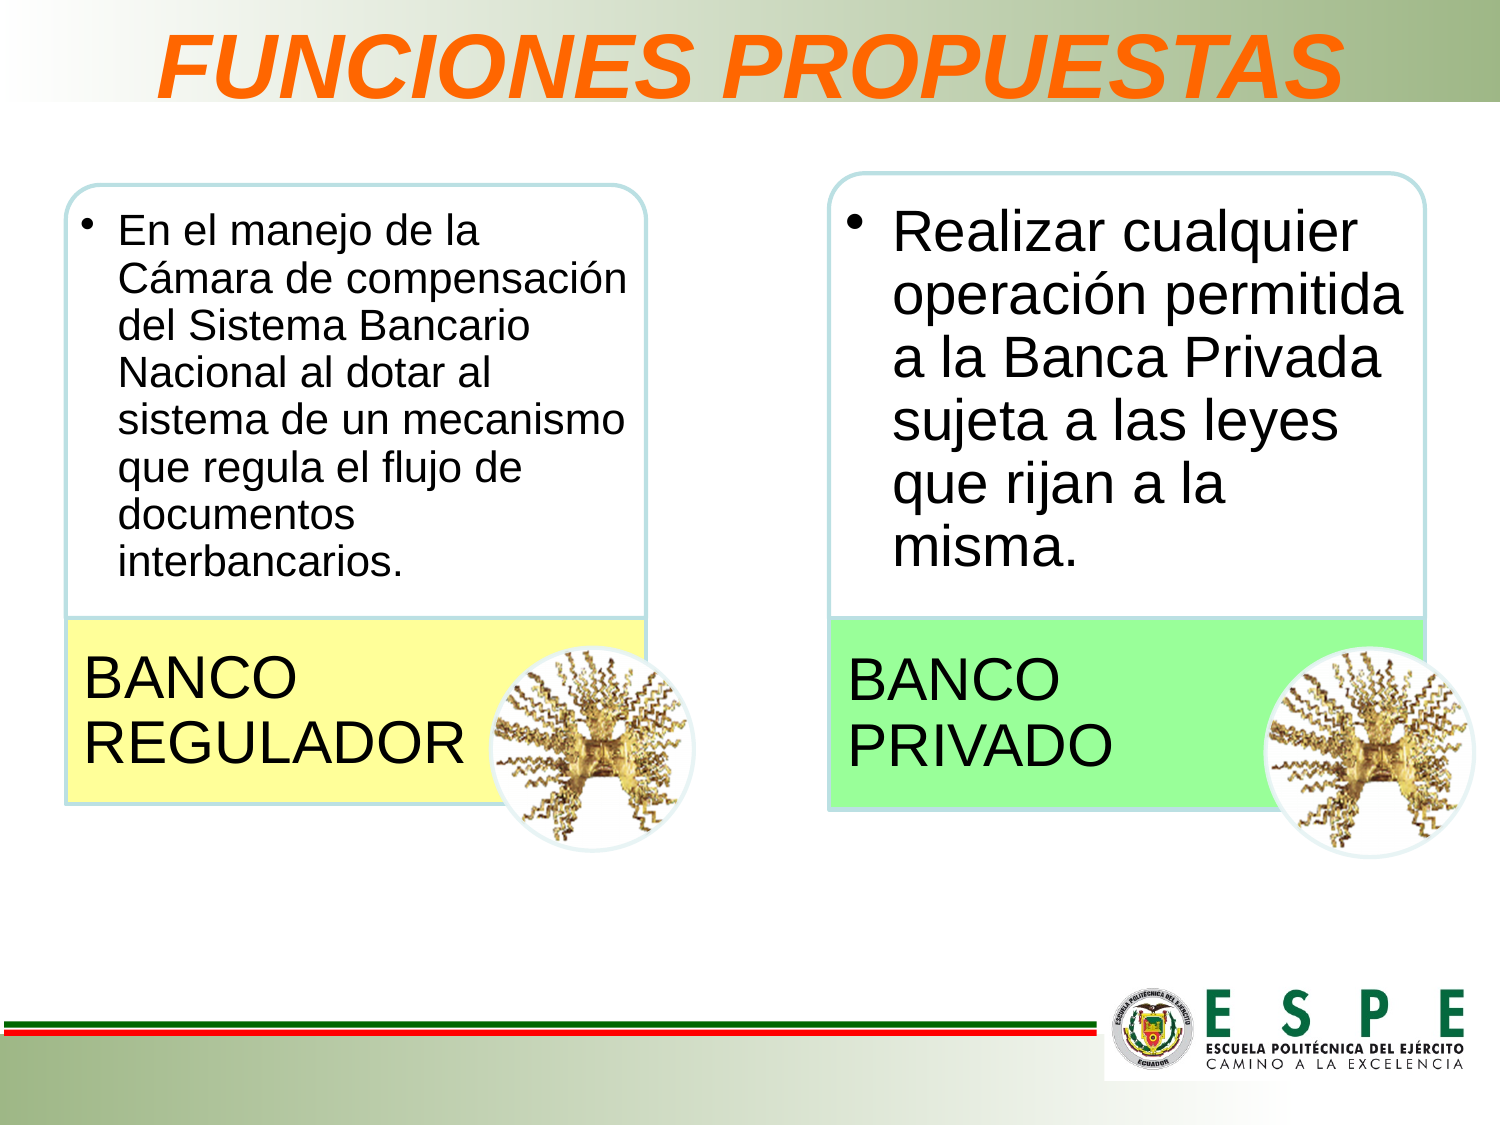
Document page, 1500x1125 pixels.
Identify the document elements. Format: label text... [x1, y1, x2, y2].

title FUNCIONES PROPUESTAS [76, 0, 1427, 102]
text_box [820, 172, 1483, 858]
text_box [41, 184, 719, 852]
picture [1104, 976, 1483, 1081]
